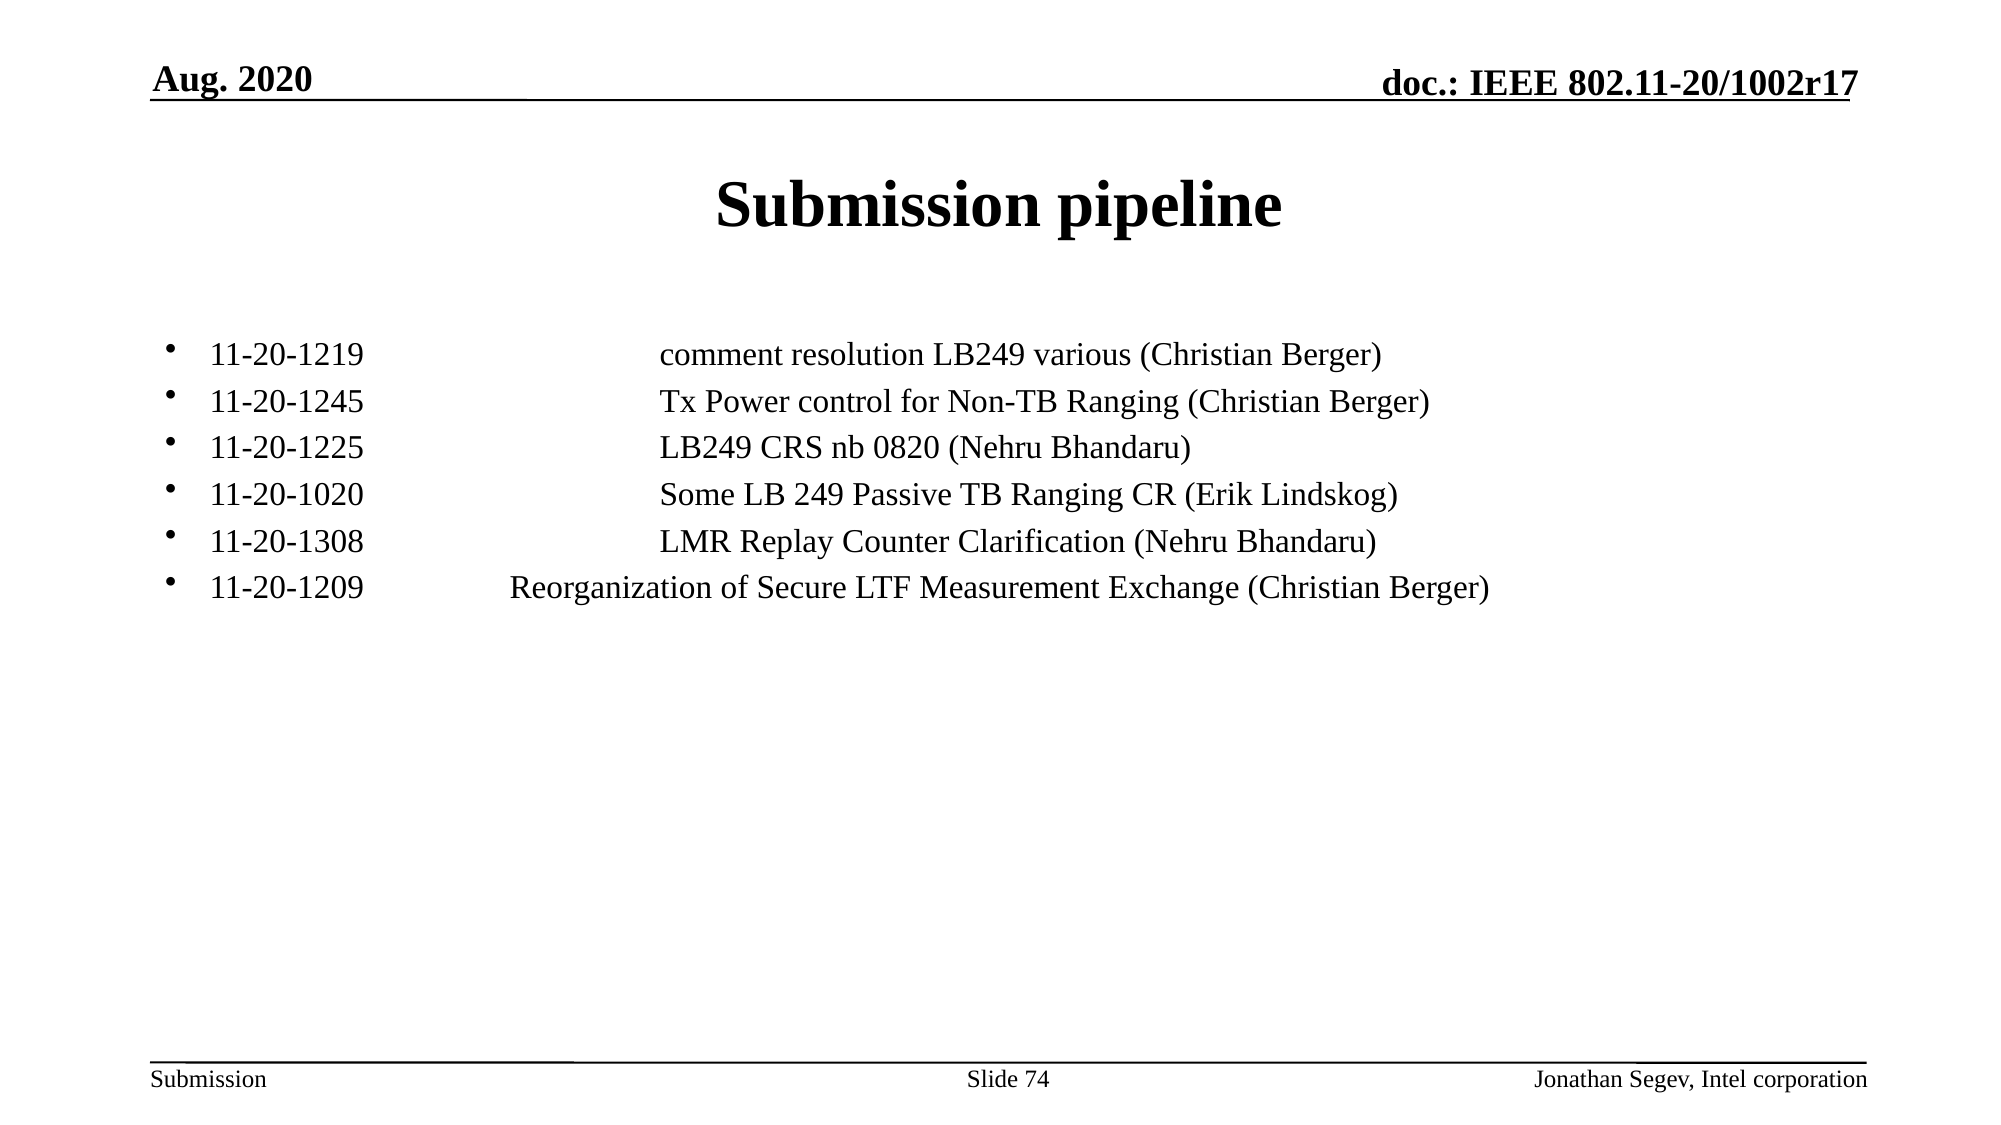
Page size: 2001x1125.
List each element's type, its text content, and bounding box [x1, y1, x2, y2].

title Submission pipeline [149, 112, 1850, 288]
list 11-20-1219 comment resolution LB249 various (Christian Berger) 11-20-1245 Tx Power control for Non-TB Ranging (Christian Berger) 11-20-1225 LB249 CRS nb 0820 (Nehru Bhandaru) 11-20-1020 Some LB 249 Passive TB Ranging CR (Erik Lindskog) 11-20-1308 LMR Replay Counter Clarification (Nehru Bhandaru) 11-20-1209 Reorganization of Secure LTF Measurement Exchange (Christian Berger) [149, 324, 1850, 1000]
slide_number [152, 54, 563, 100]
slide_number Slide 74 [950, 1061, 1067, 1123]
footer Jonathan Segev, Intel corporation [1171, 1061, 1869, 1093]
